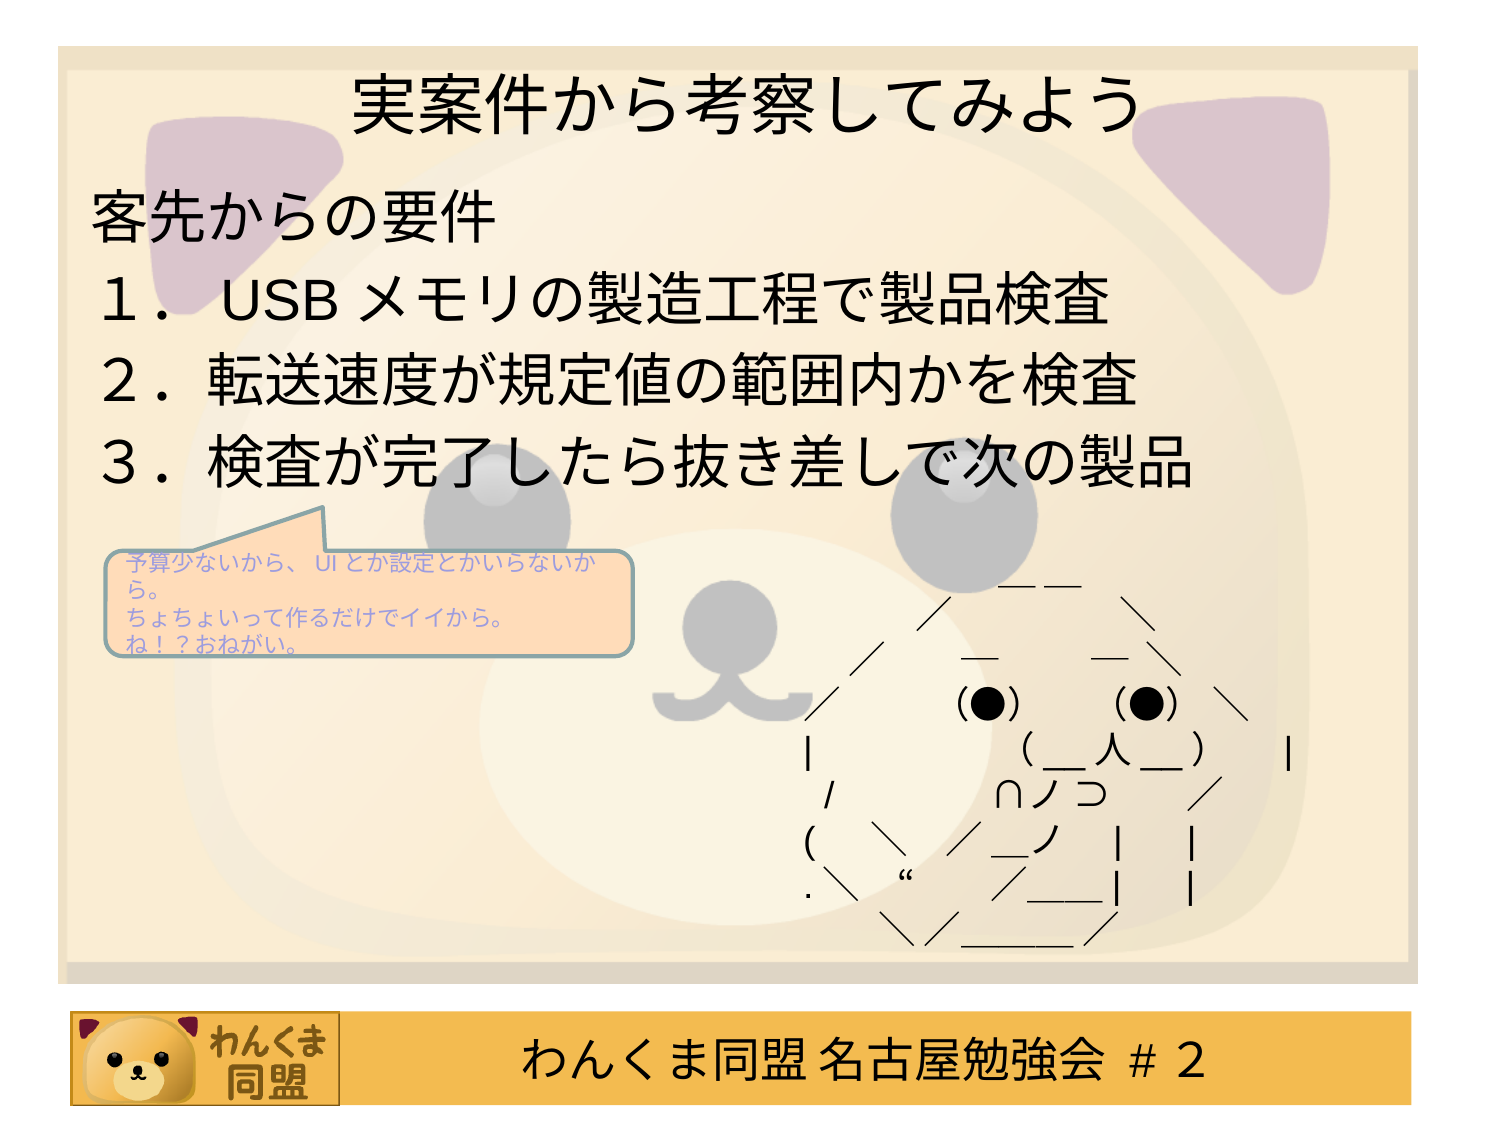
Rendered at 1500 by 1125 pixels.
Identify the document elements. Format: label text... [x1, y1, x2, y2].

text_box 予算少ないから、UIとか設定とかいらないから。 ちょちょいって作るだけでイイから。 ね！？おねがい。 [103, 505, 635, 659]
title 実案件から考察してみよう [74, 44, 1426, 162]
picture [70, 1011, 340, 1106]
list 客先からの要件 １．USBメモリの製造工程で製品検査 ２．転送速度が規定値の範囲内かを検査 ３．検査が完了したら抜き差しで次の製品 [74, 172, 1426, 1006]
picture [58, 46, 1418, 984]
text_box ＿ ＿ ／ ＼ ／ ─ ─ ＼ ／ （●） （●） ＼ | （__人__） | / ∩ノ ⊃ ／ ( ＼ ／ ＿ノ | | .＼ “ ／＿＿| | ＼ ／＿＿＿ ／ [788, 538, 1393, 1004]
